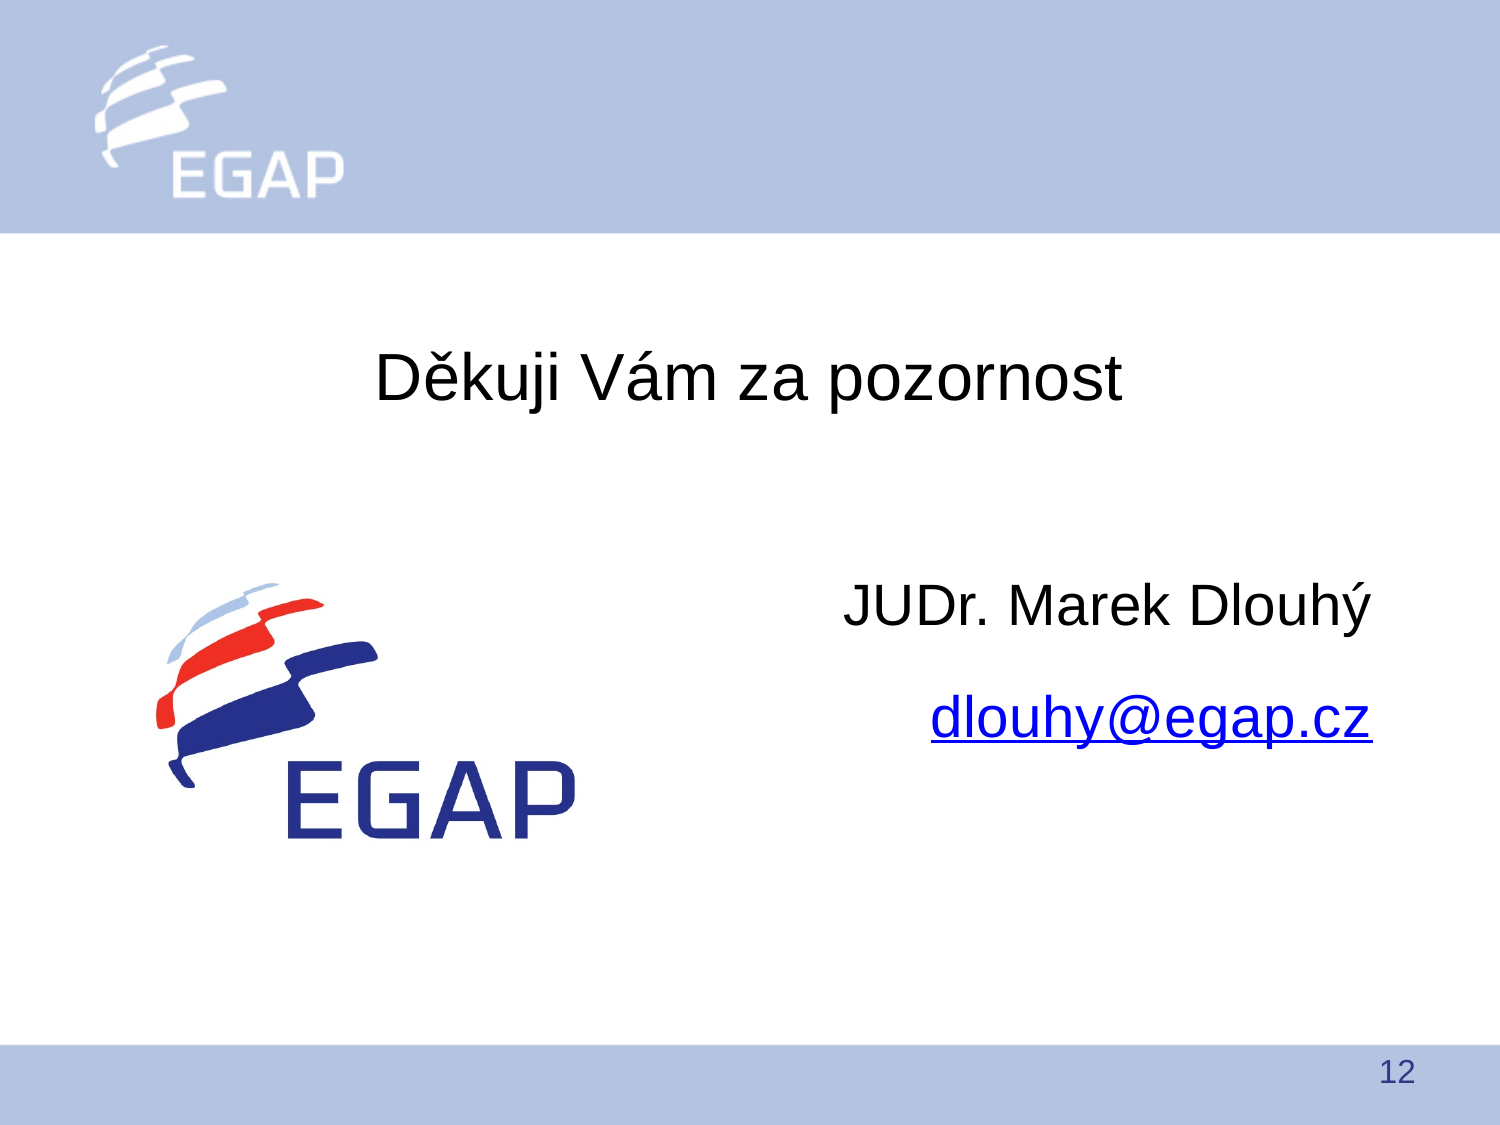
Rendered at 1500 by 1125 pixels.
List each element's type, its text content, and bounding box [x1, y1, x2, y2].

picture [0, 0, 1500, 1125]
list Děkuji Vám za pozornost JUDr. Marek Dlouhý dlouhy@egap.cz [112, 326, 1388, 976]
